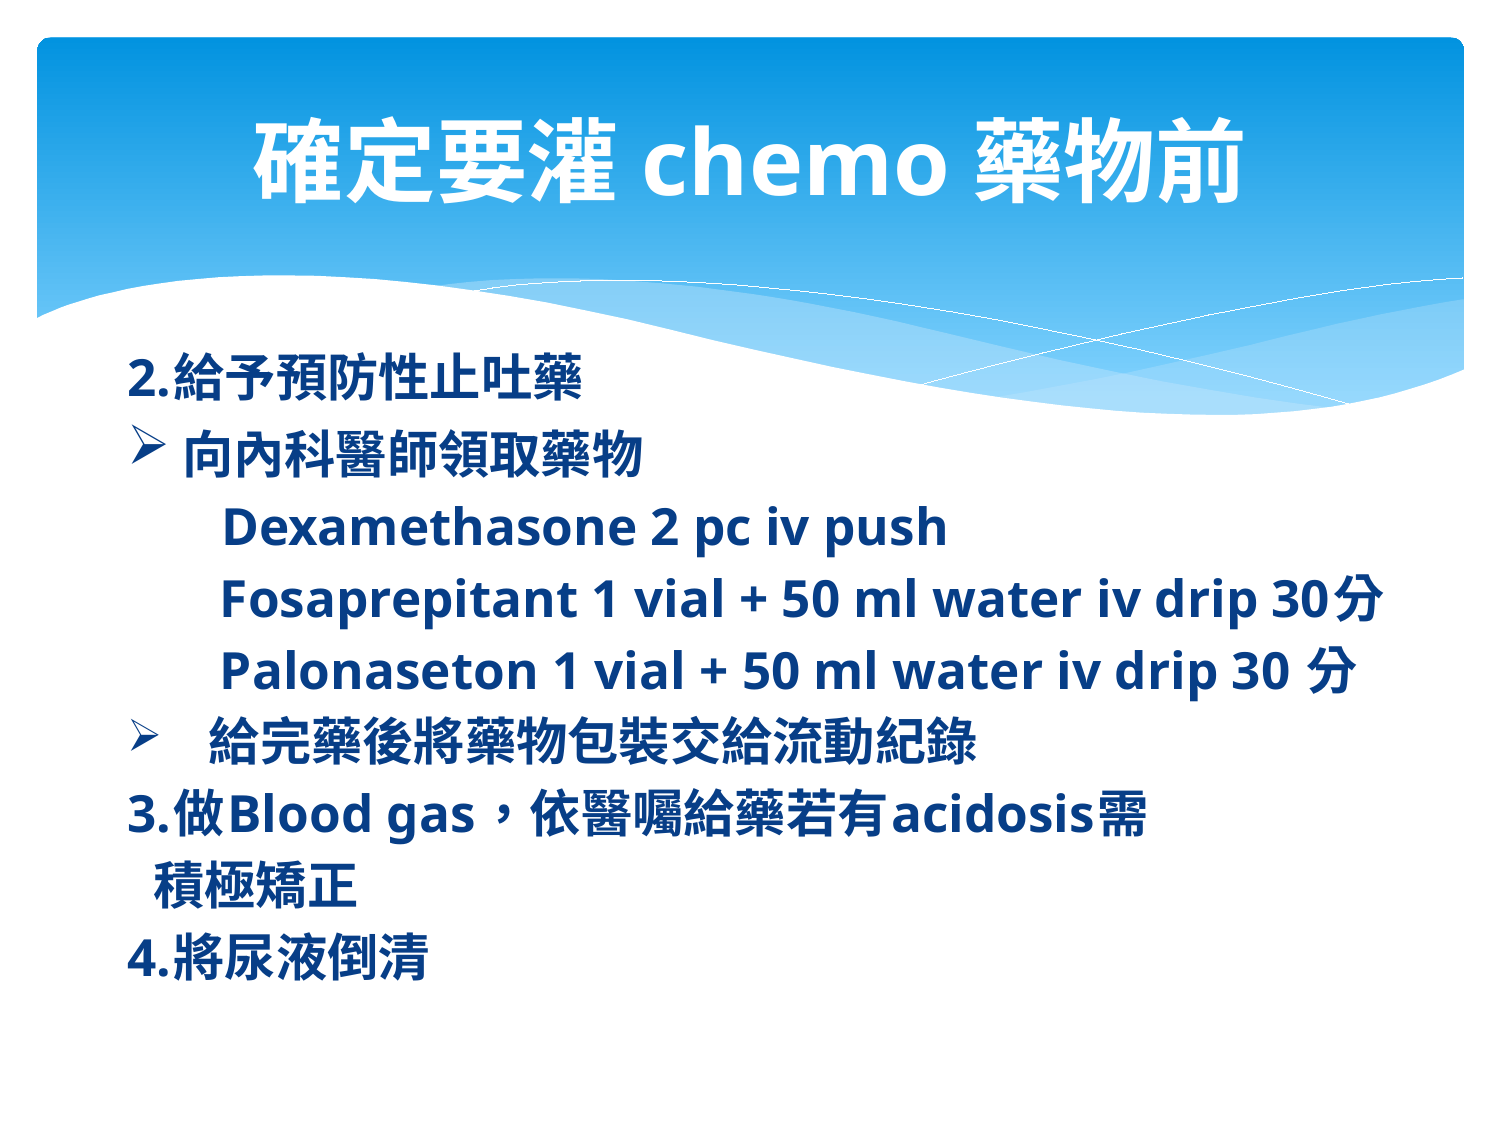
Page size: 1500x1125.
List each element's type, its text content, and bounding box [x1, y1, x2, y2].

title 確定要灌chemo藥物前 [75, 55, 1425, 261]
list 2.給予預防性止吐藥 向內科醫師領取藥物 Dexamethasone 2 pc iv push Fosaprepitant 1 vial + 50 ml water iv drip 30分 Palonaseton 1 vial + 50 ml water iv drip 30 分 給完藥後將藥物包裝交給流動紀錄 3.做Blood gas，依醫囑給藥若有acidosis需 積極矯正 4.將尿液倒清 [112, 338, 1447, 1024]
